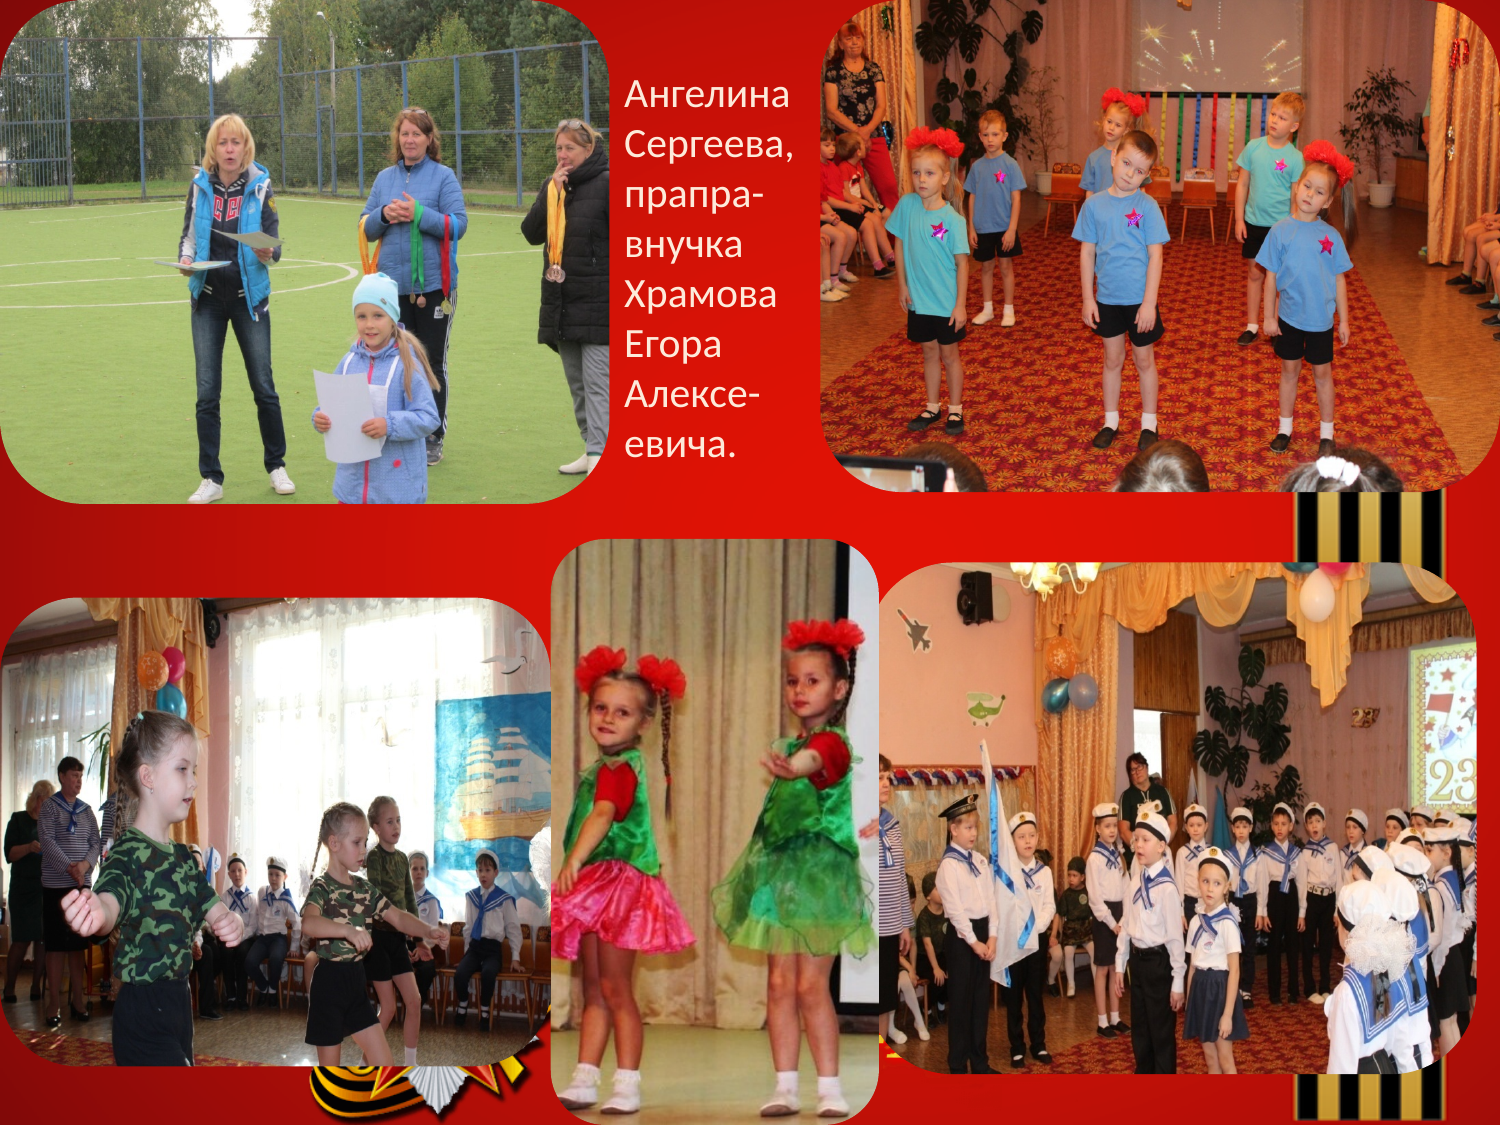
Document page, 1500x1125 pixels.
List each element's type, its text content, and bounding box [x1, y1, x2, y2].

picture [0, 0, 1500, 1125]
text_box Ангелина Сергеева, прапра-внучка Храмова Егора Алексе-евича. [609, 58, 821, 519]
